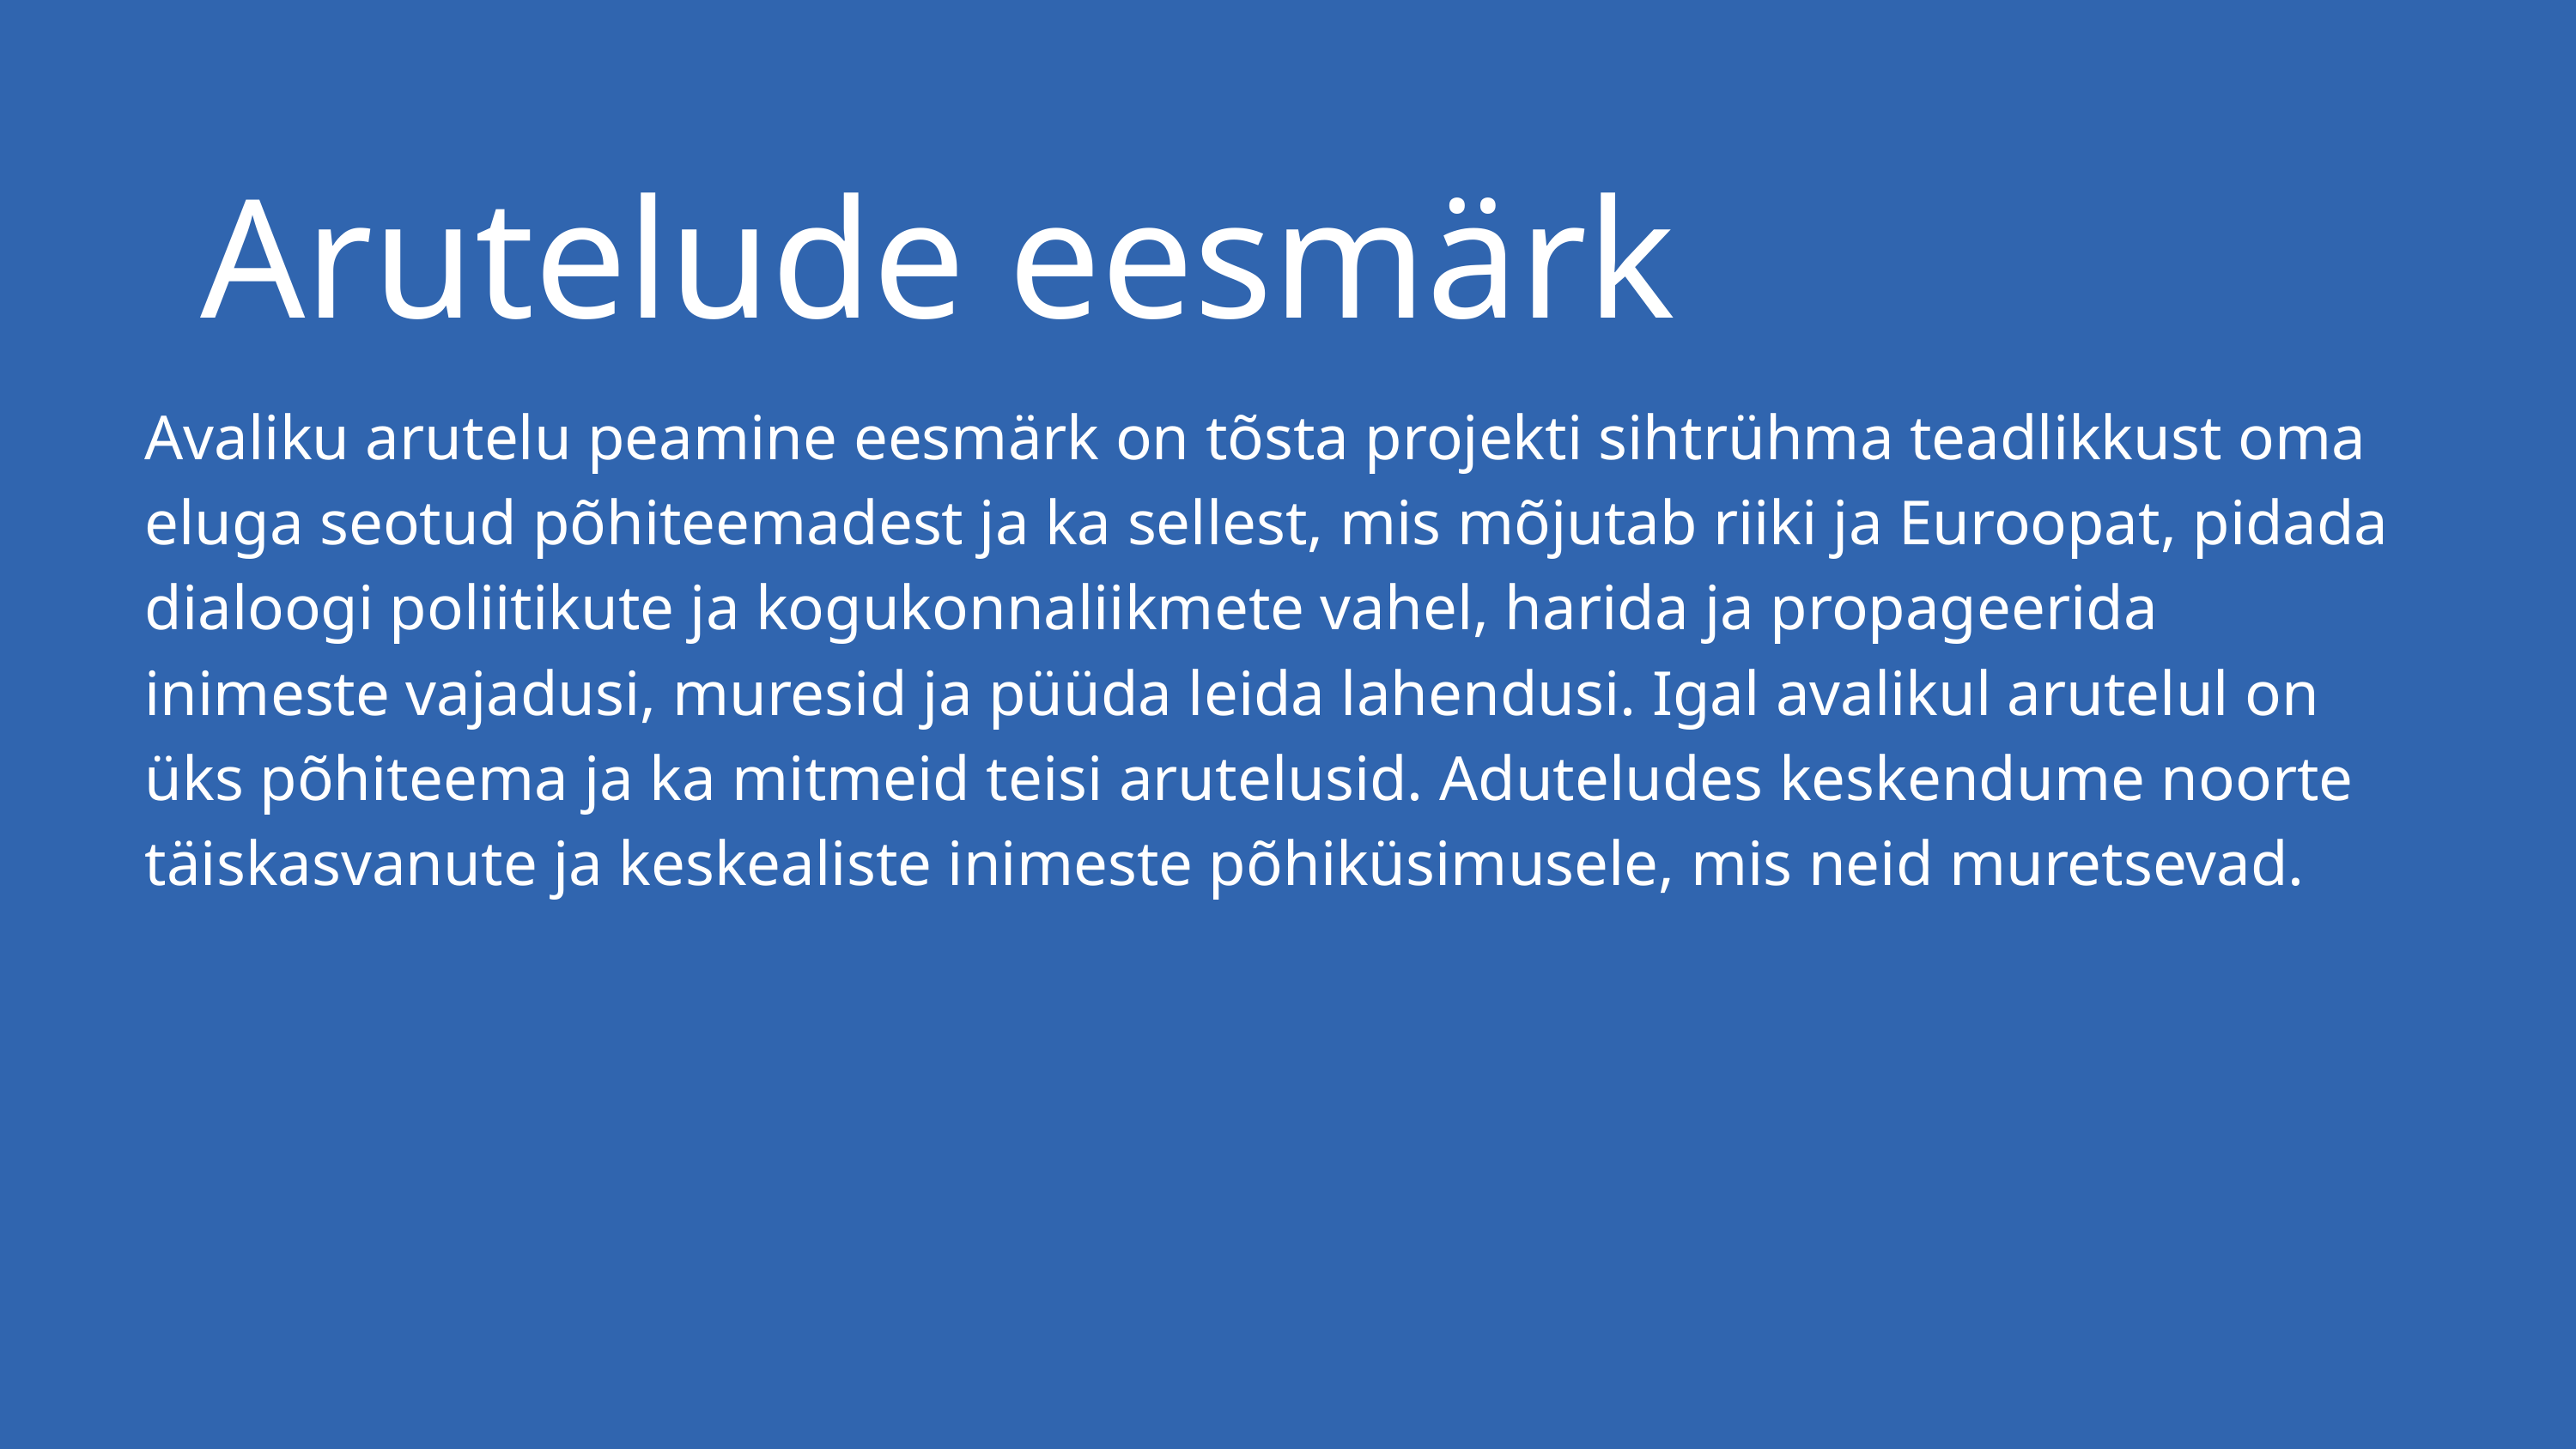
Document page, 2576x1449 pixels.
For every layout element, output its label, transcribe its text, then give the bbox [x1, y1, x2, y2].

text_box Avaliku arutelu peamine eesmärk on tõsta projekti sihtrühma teadlikkust oma eluga seotud põhiteemadest ja ka sellest, mis mõjutab riiki ja Euroopat, pidada dialoogi poliitikute ja kogukonnaliikmete vahel, harida ja propageerida inimeste vajadusi, muresid ja püüda leida lahendusi. Igal avalikul arutelul on üks põhiteema ja ka mitmeid teisi arutelusid. Aduteludes keskendume noorte täiskasvanute ja keskealiste inimeste põhiküsimusele, mis neid muretsevad. [144, 386, 2404, 1153]
text_box Arutelude eesmärk [144, 120, 1731, 351]
